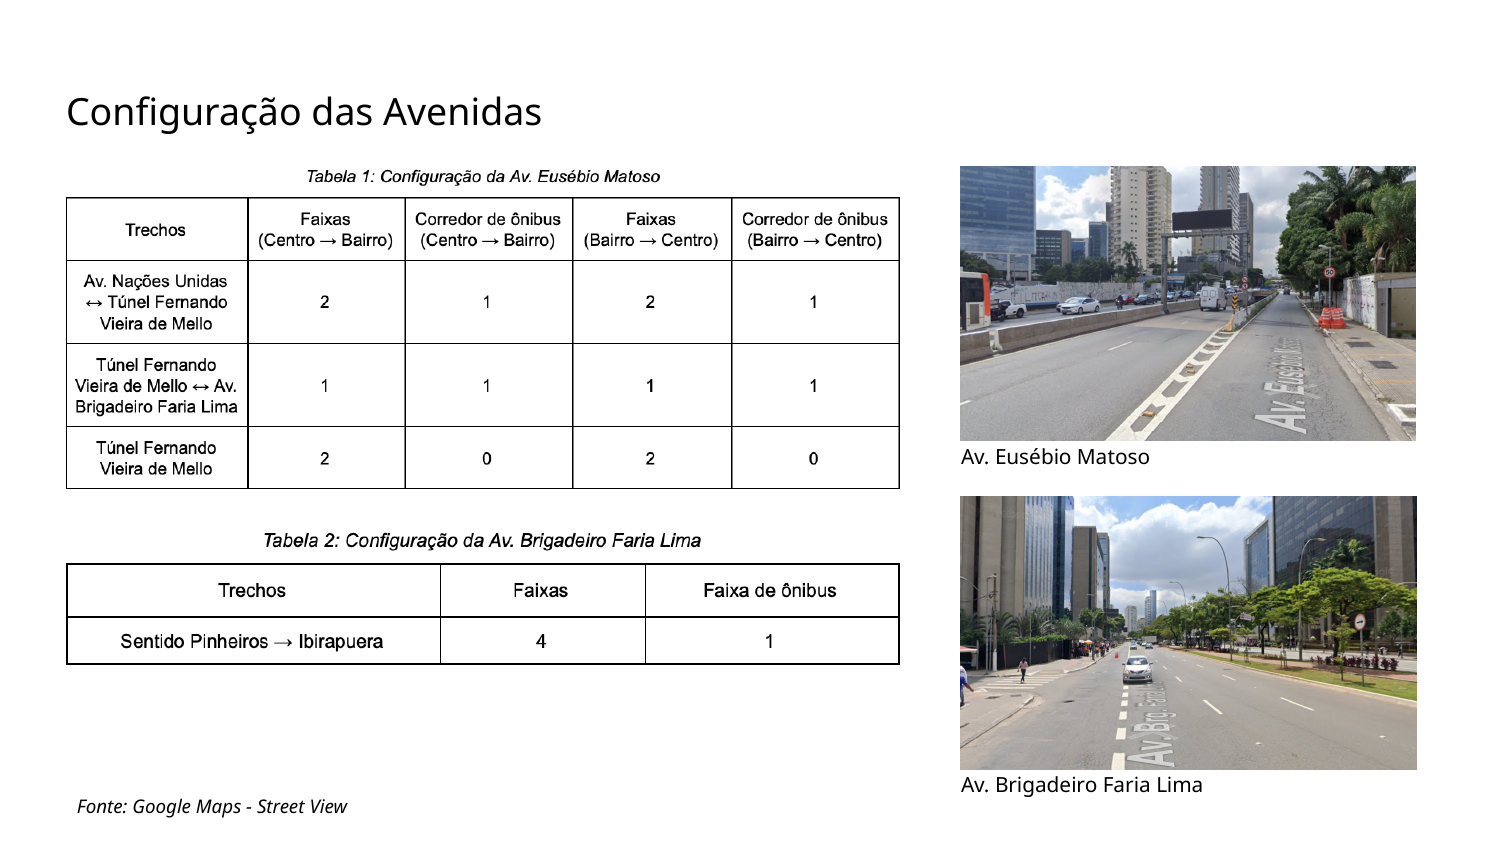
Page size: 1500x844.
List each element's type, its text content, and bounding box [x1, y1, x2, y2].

text_box Av. Eusébio Matoso [946, 428, 1406, 458]
picture [61, 154, 905, 507]
picture [960, 495, 1417, 771]
text_box Av. Brigadeiro Faria Lima [946, 757, 1406, 787]
title Configuração das Avenidas [51, 72, 1449, 167]
picture [61, 511, 905, 694]
picture [960, 166, 1417, 441]
text_box Fonte: Google Maps - Street View [61, 779, 522, 809]
